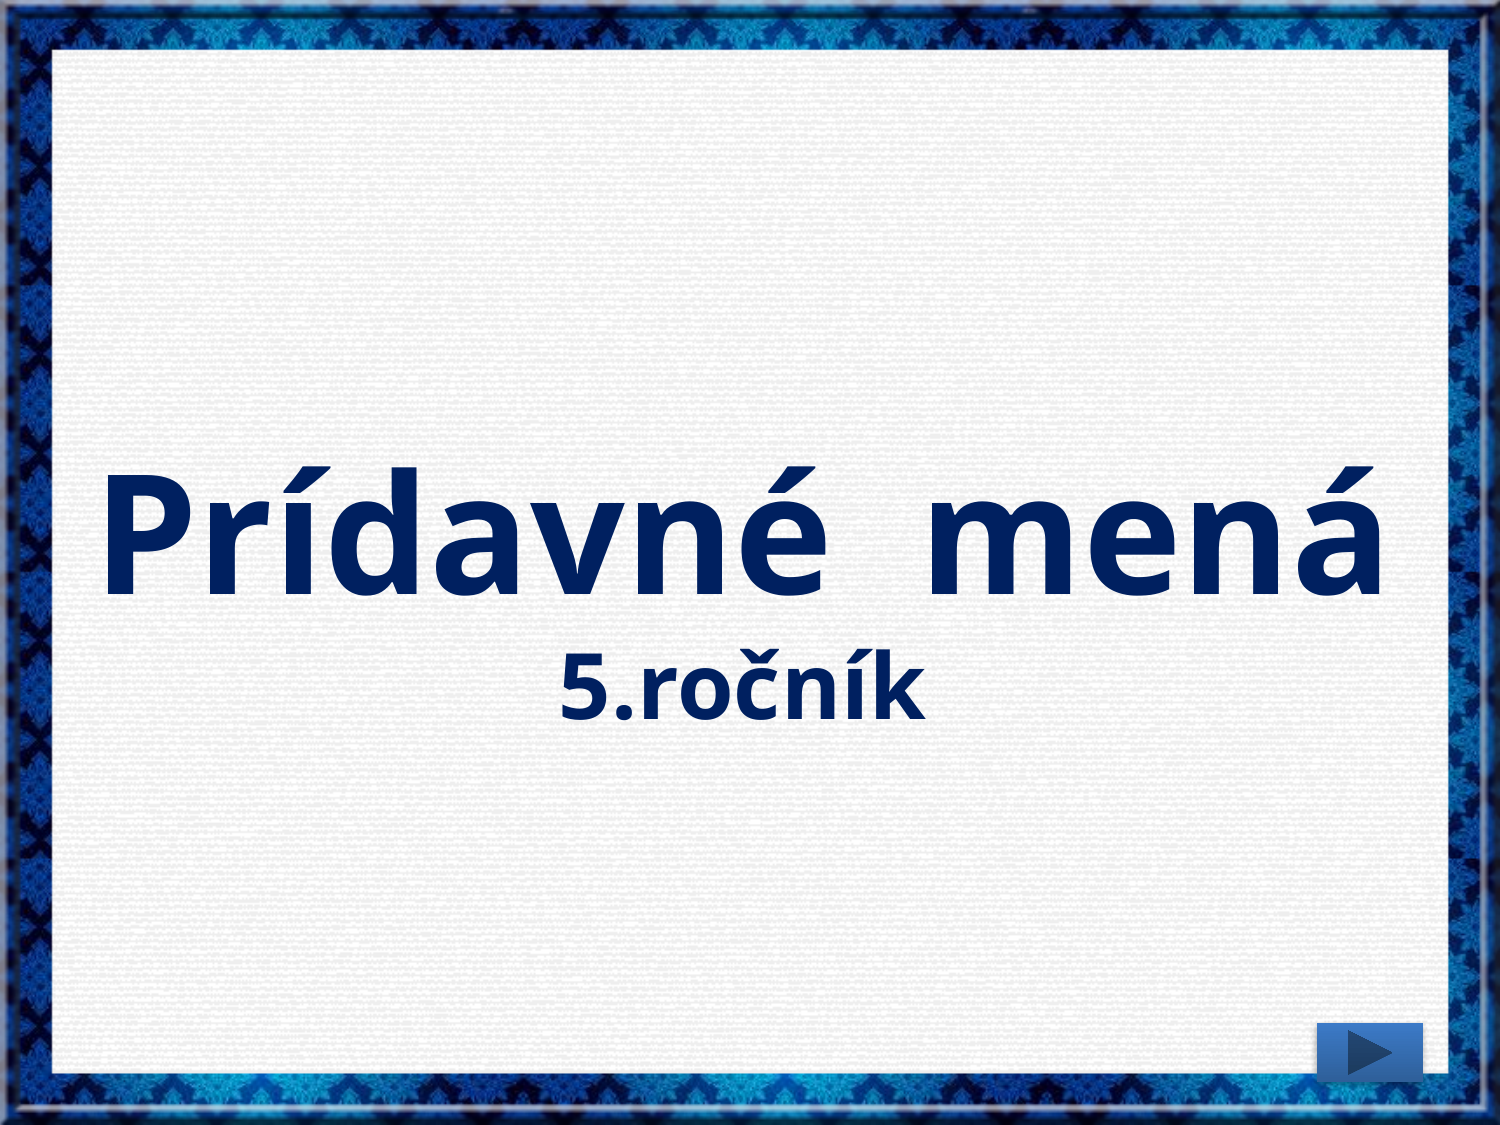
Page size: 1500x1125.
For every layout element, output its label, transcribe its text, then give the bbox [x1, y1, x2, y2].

picture [0, 0, 1500, 1125]
text_box Prídavné mená 5.ročník [78, 420, 1408, 746]
text_box [1316, 1023, 1424, 1083]
